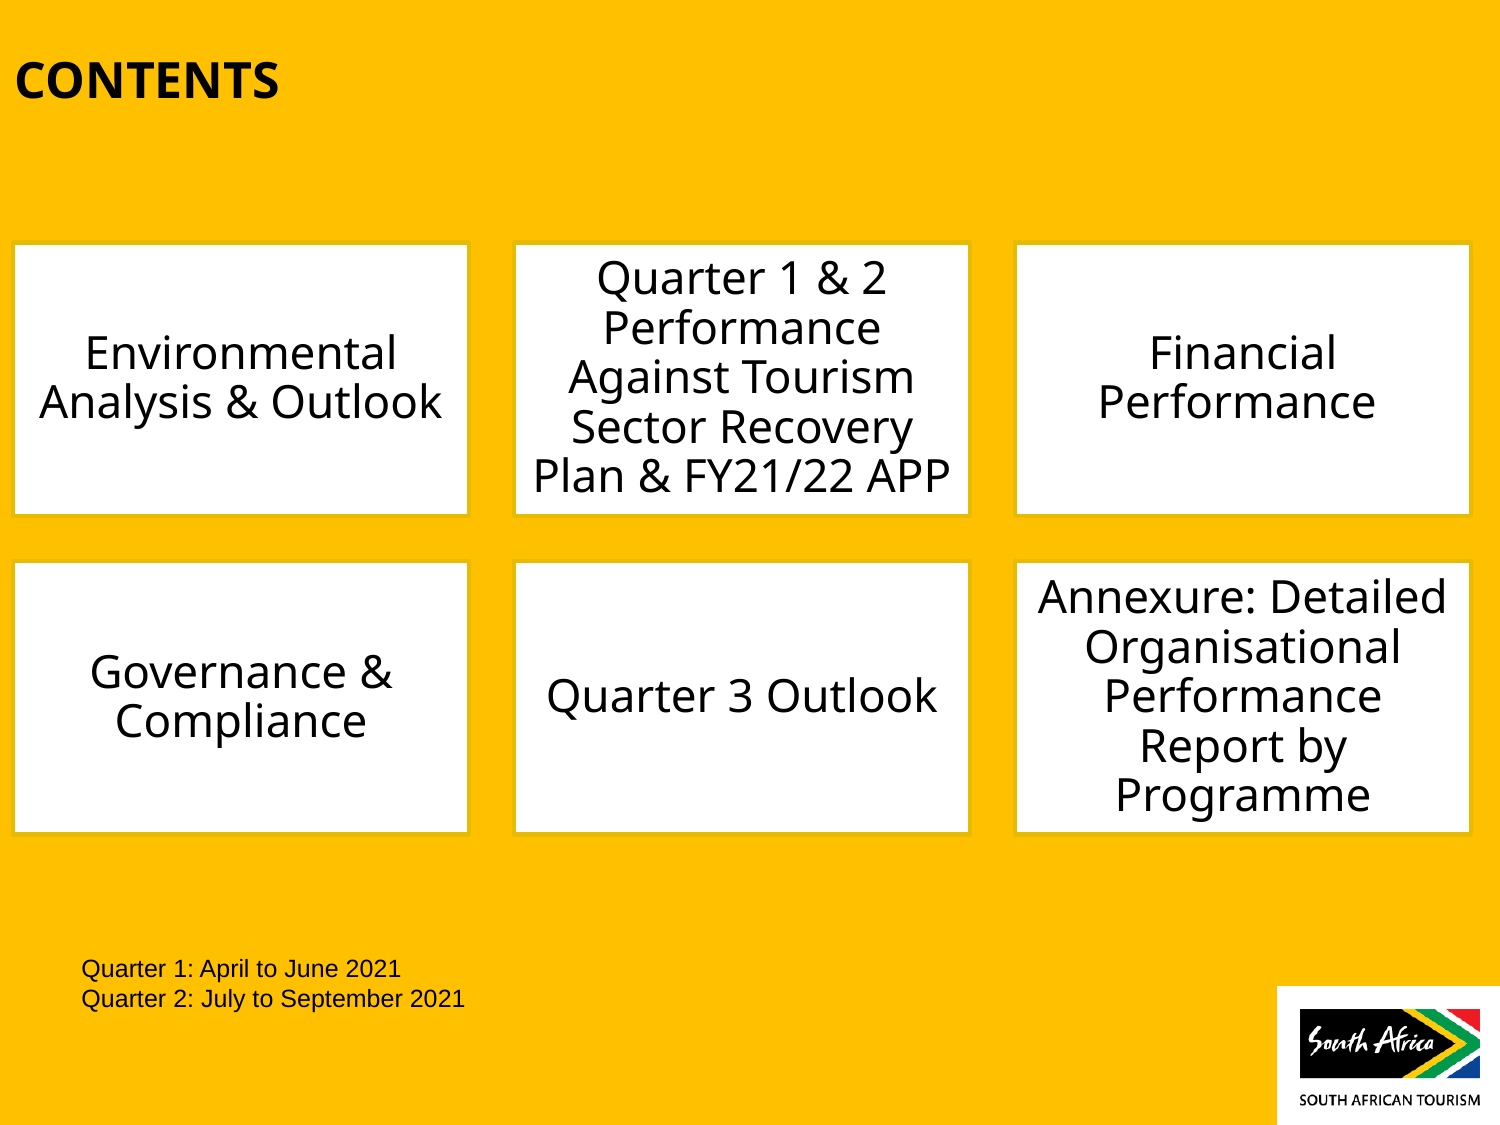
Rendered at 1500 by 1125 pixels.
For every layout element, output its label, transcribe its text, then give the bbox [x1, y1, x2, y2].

text_box CONTENTS [0, 40, 554, 116]
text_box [13, 131, 1471, 946]
text_box Quarter 1: April to June 2021 Quarter 2: July to September 2021 [66, 954, 685, 1021]
